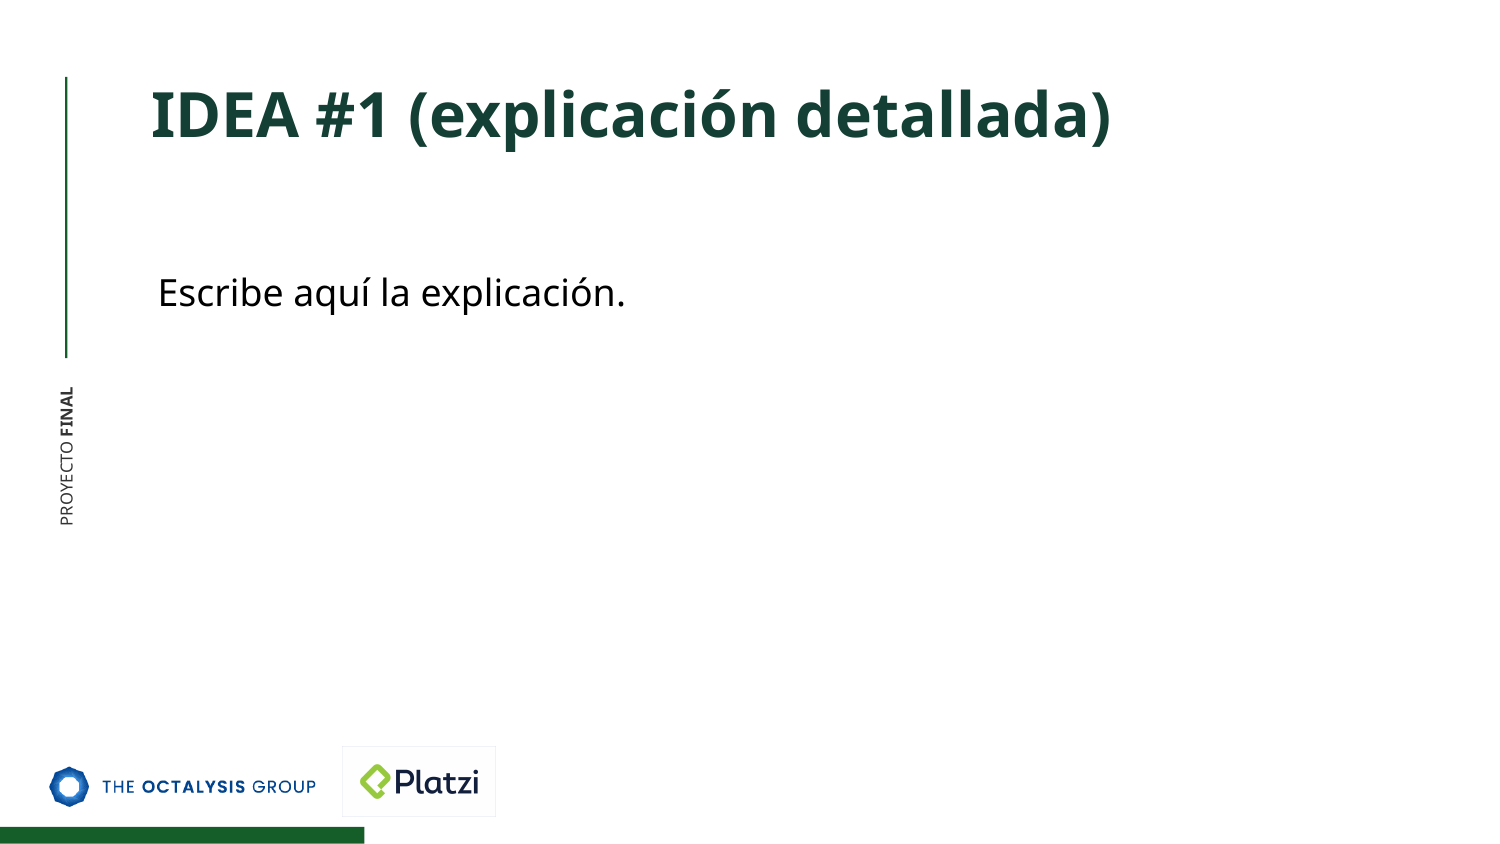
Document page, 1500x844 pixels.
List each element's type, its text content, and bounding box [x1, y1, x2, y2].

picture [21, 745, 496, 827]
text_box IDEA #1 (explicación detallada) [139, 69, 1447, 166]
text_box [0, 826, 365, 844]
text_box Escribe aquí la explicación. [157, 269, 1343, 575]
text_box PROYECTO FINAL [50, 375, 83, 597]
